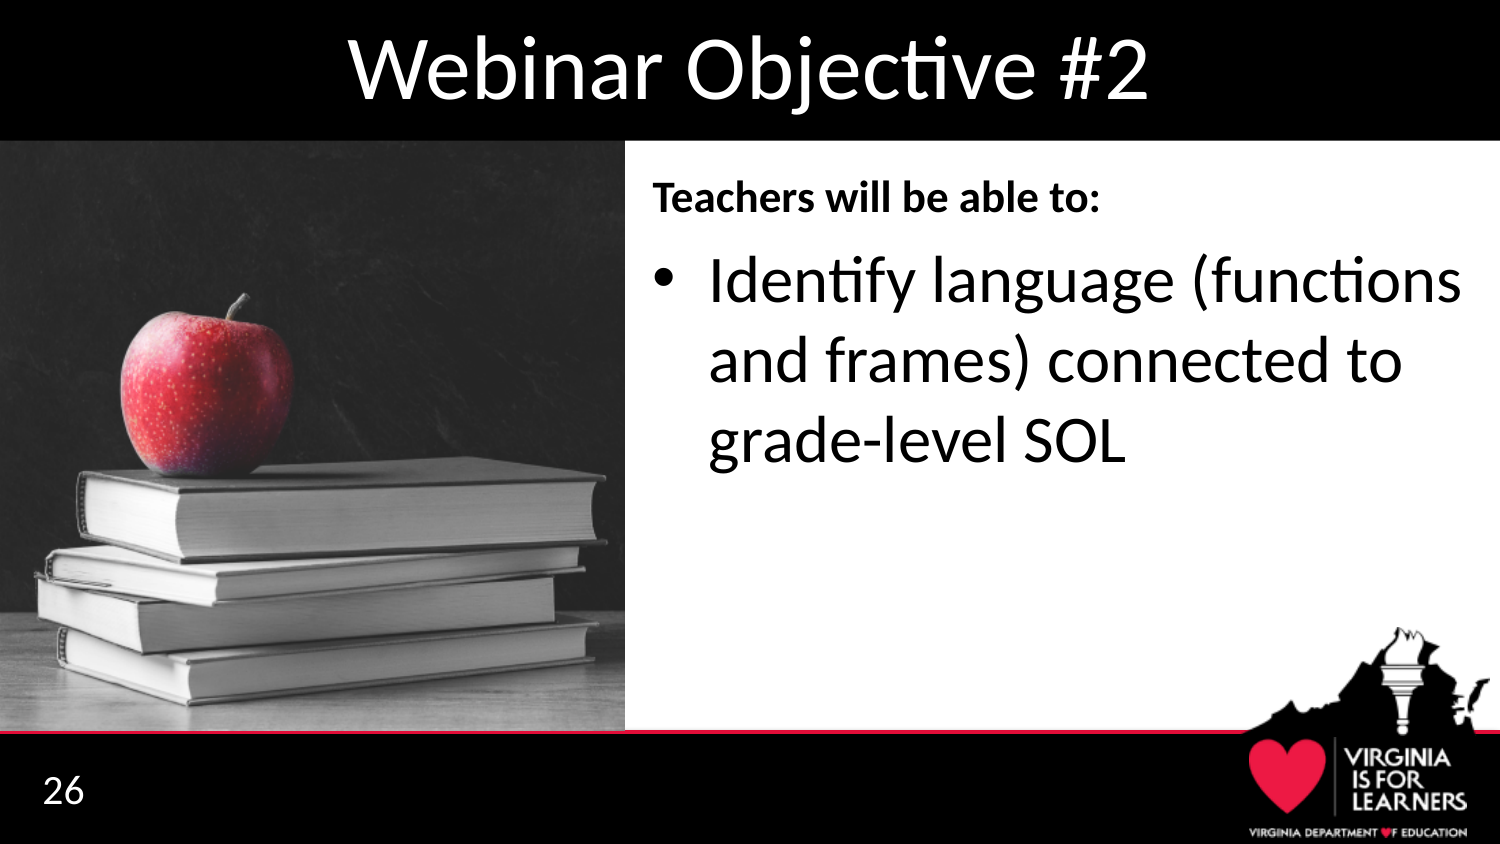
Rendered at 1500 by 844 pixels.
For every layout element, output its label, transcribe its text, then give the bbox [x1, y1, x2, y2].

list Teachers will be able to: [637, 159, 1413, 229]
picture [1240, 627, 1490, 736]
title Webinar Objective #2 [0, 0, 1500, 141]
picture [0, 141, 625, 731]
list Identify language (functions and frames) connected to grade-level SOL [637, 228, 1488, 722]
picture [1249, 737, 1467, 838]
